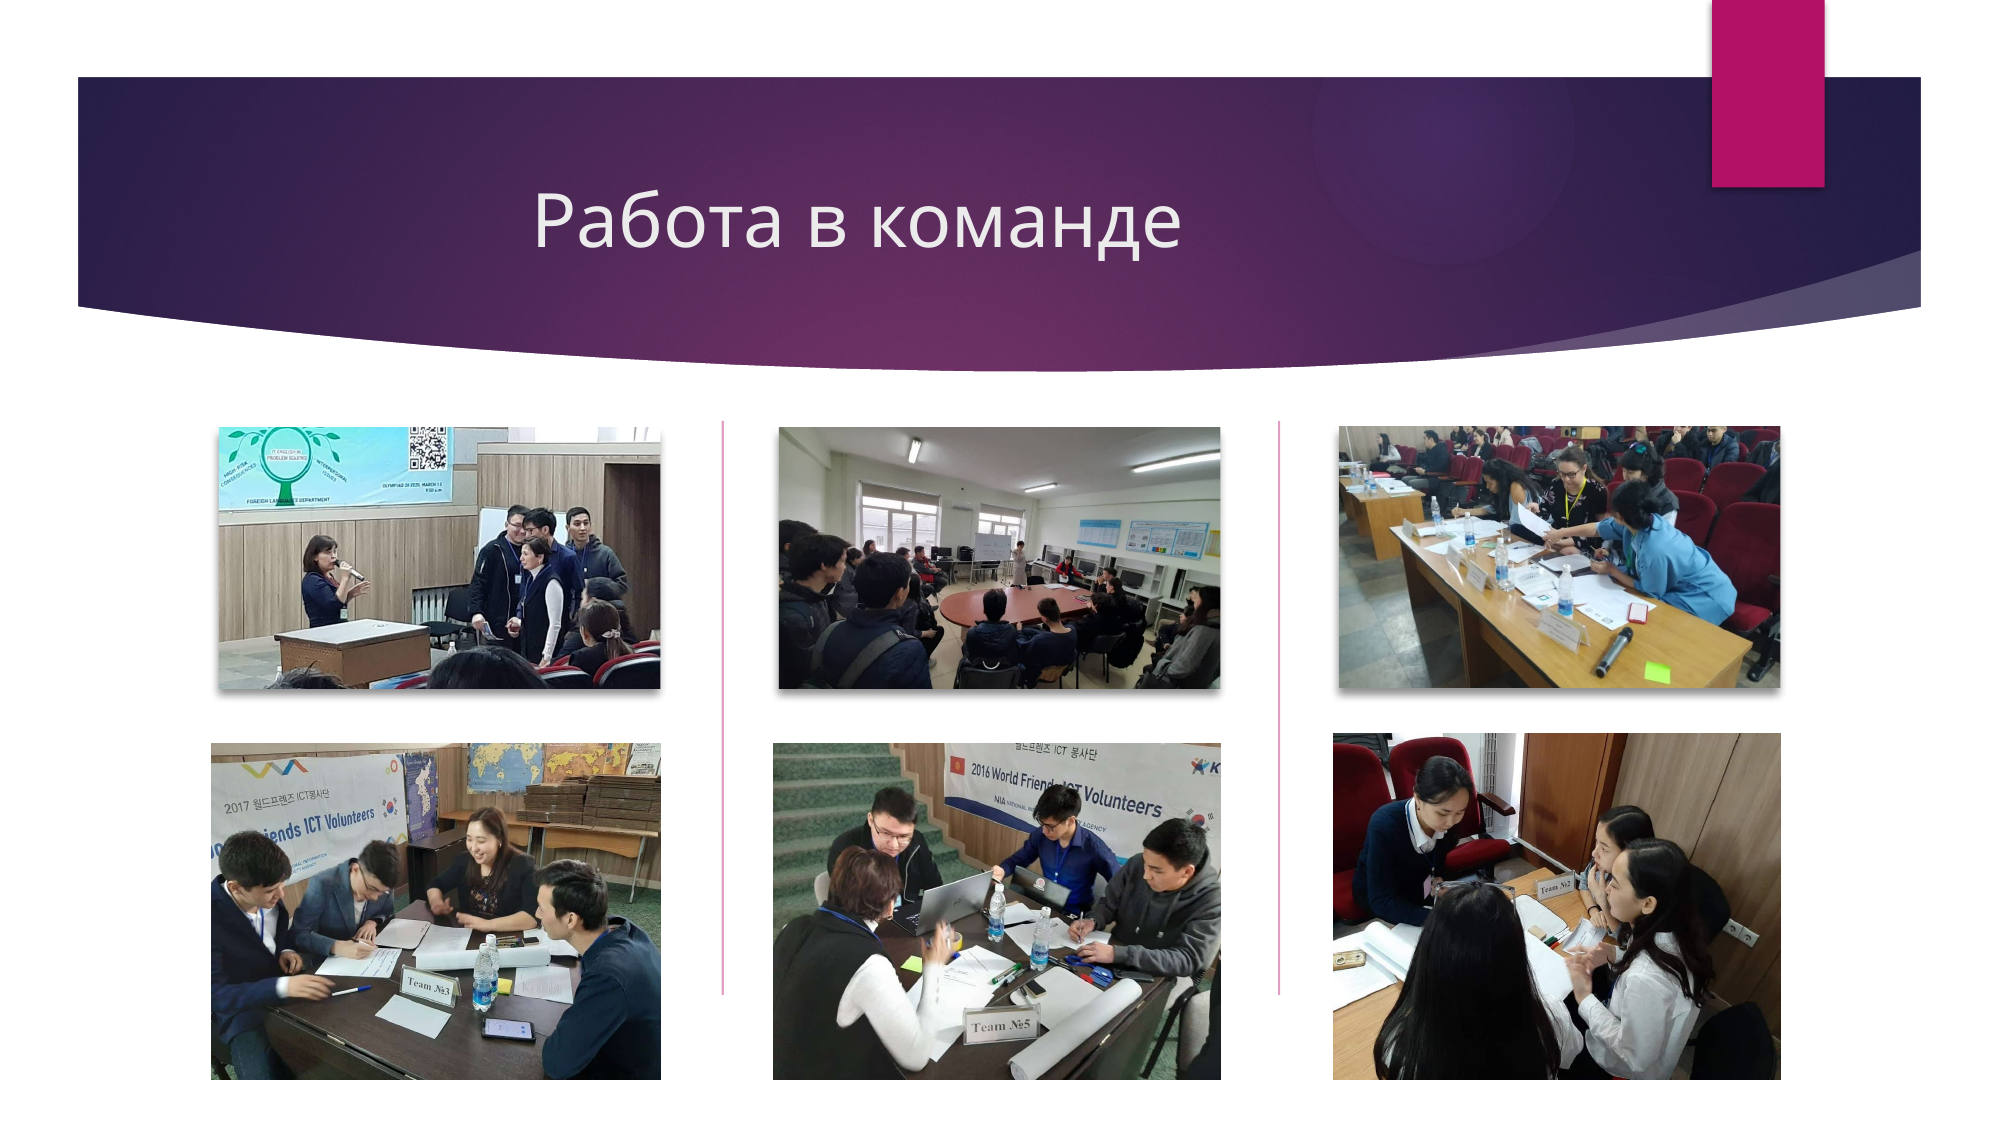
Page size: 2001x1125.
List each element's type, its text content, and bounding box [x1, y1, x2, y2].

picture [778, 426, 1221, 689]
picture [211, 743, 661, 1081]
picture [773, 743, 1221, 1081]
picture [1333, 733, 1781, 1081]
picture [1338, 426, 1781, 688]
picture [218, 426, 661, 689]
title Работа в команде [516, 159, 1638, 276]
